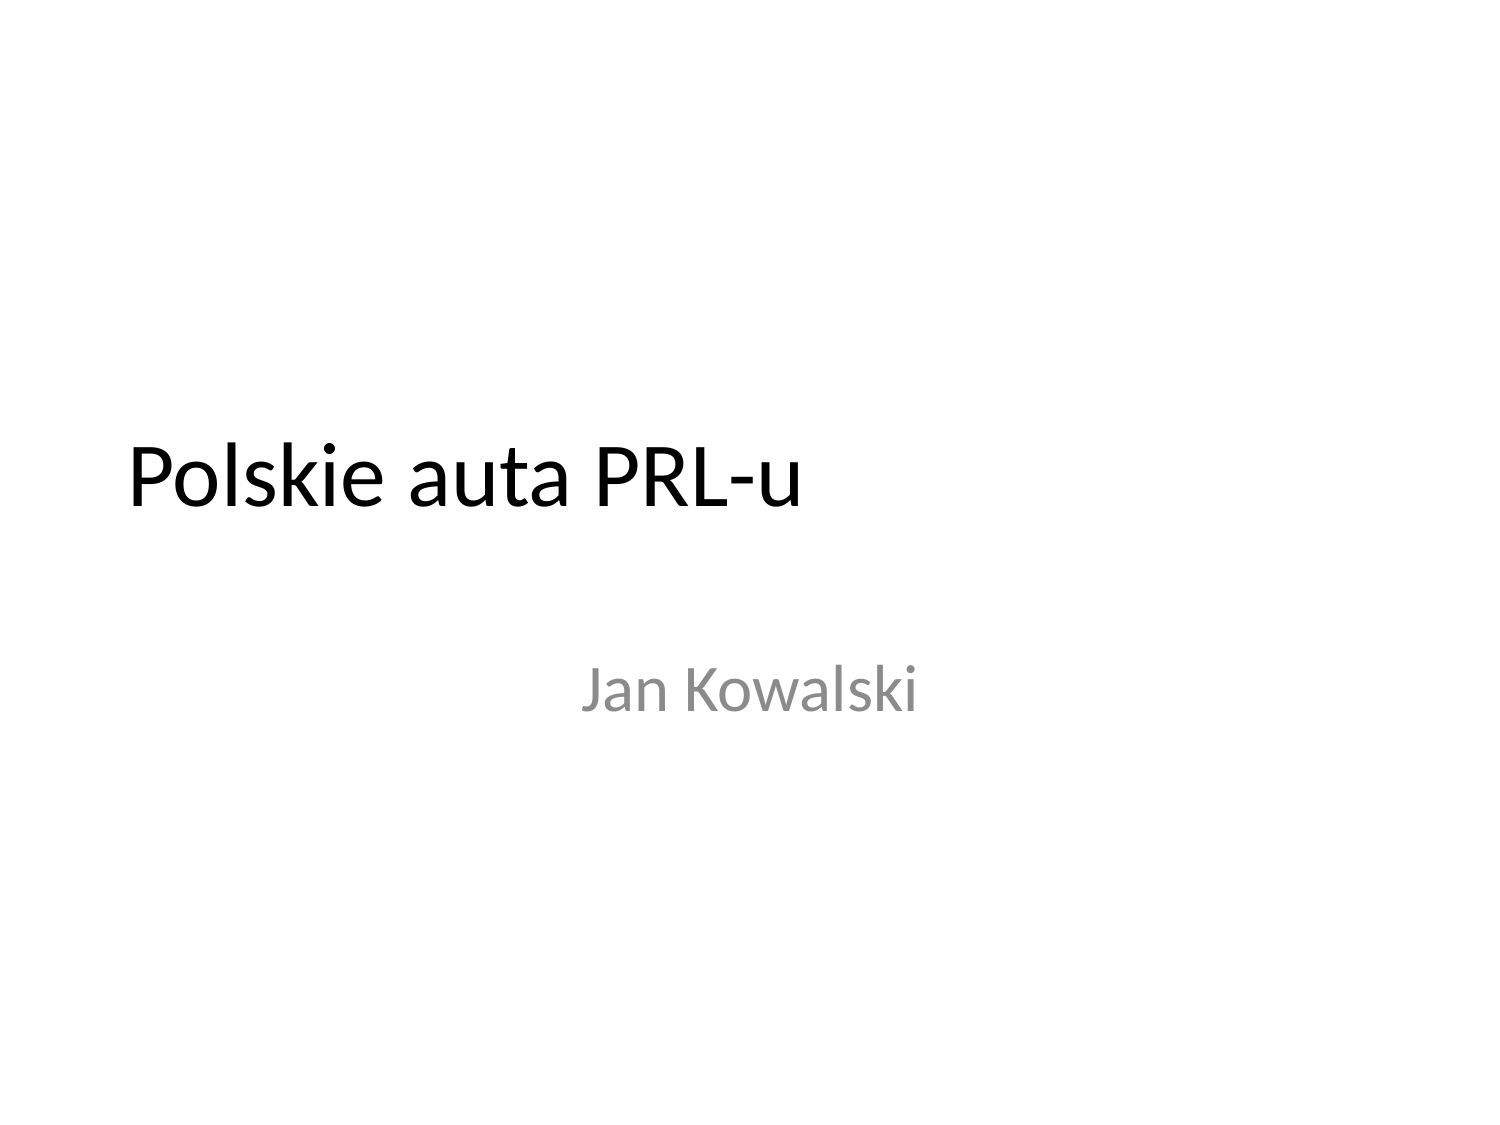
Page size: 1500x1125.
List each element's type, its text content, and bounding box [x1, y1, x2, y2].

subtitle Jan Kowalski [225, 637, 1275, 925]
title Polskie auta PRL-u [112, 349, 1388, 591]
